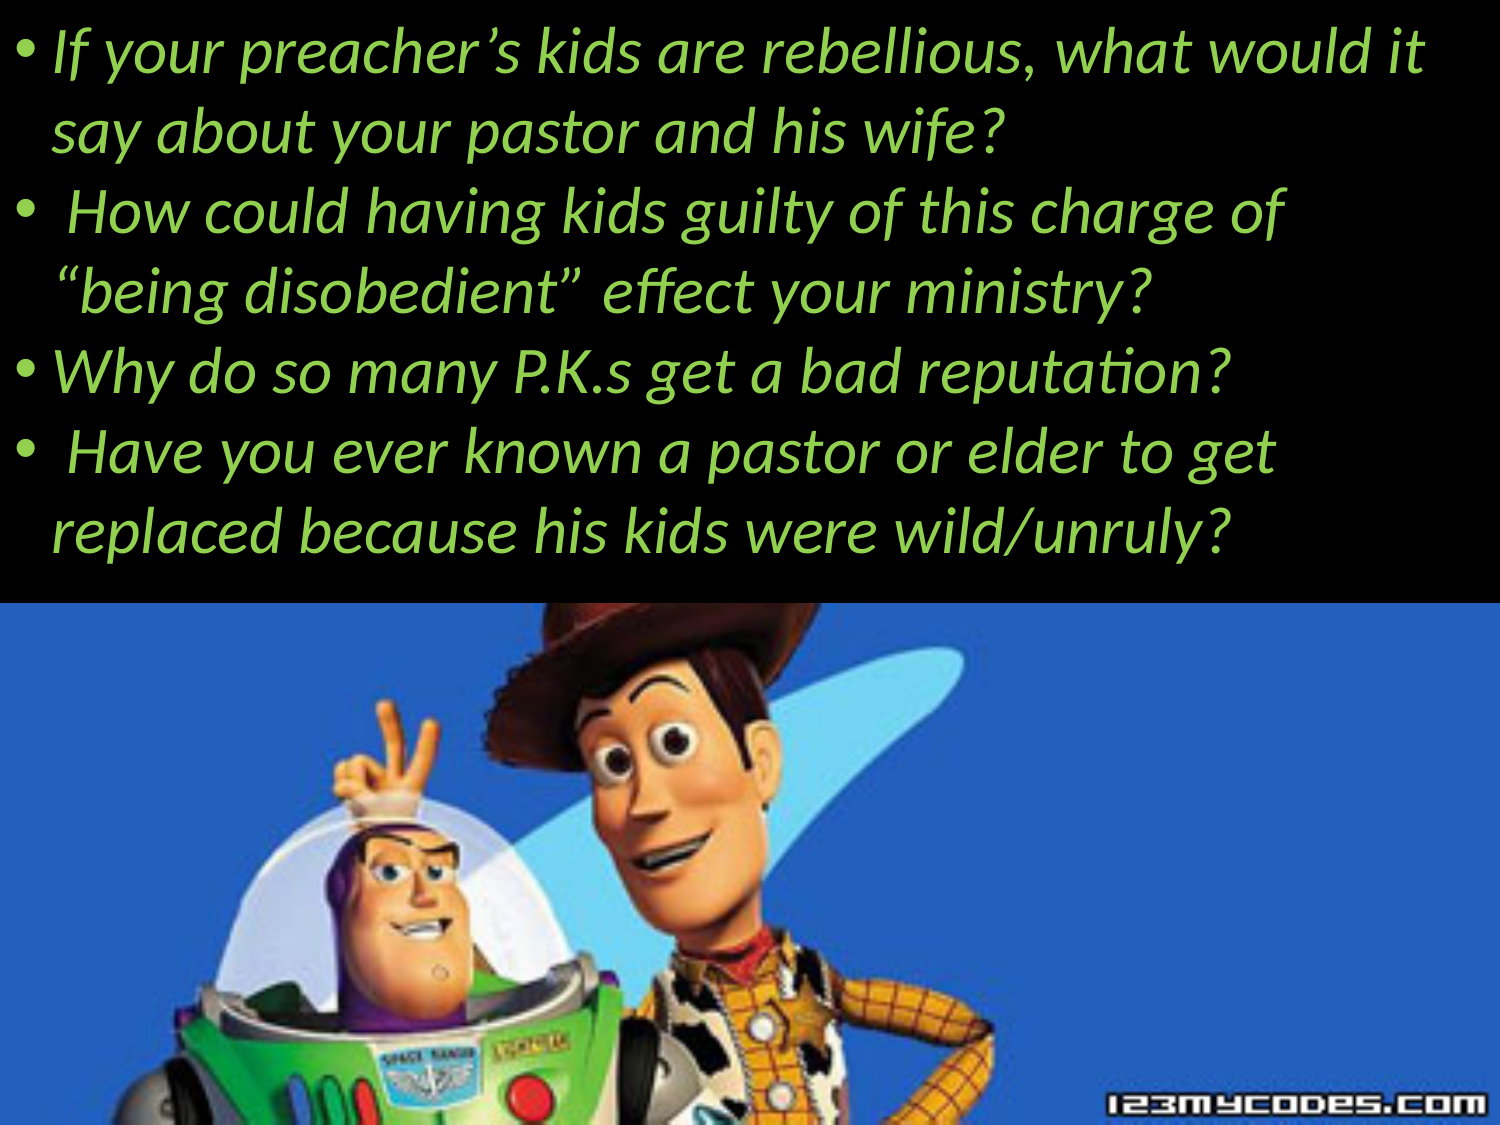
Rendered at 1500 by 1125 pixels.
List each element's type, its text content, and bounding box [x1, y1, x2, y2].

picture [0, 603, 1500, 1125]
text_box If your preacher’s kids are rebellious, what would it say about your pastor and his wife? How could having kids guilty of this charge of “being disobedient” effect your ministry? Why do so many P.K.s get a bad reputation? Have you ever known a pastor or elder to get replaced because his kids were wild/unruly? [0, 0, 1500, 603]
